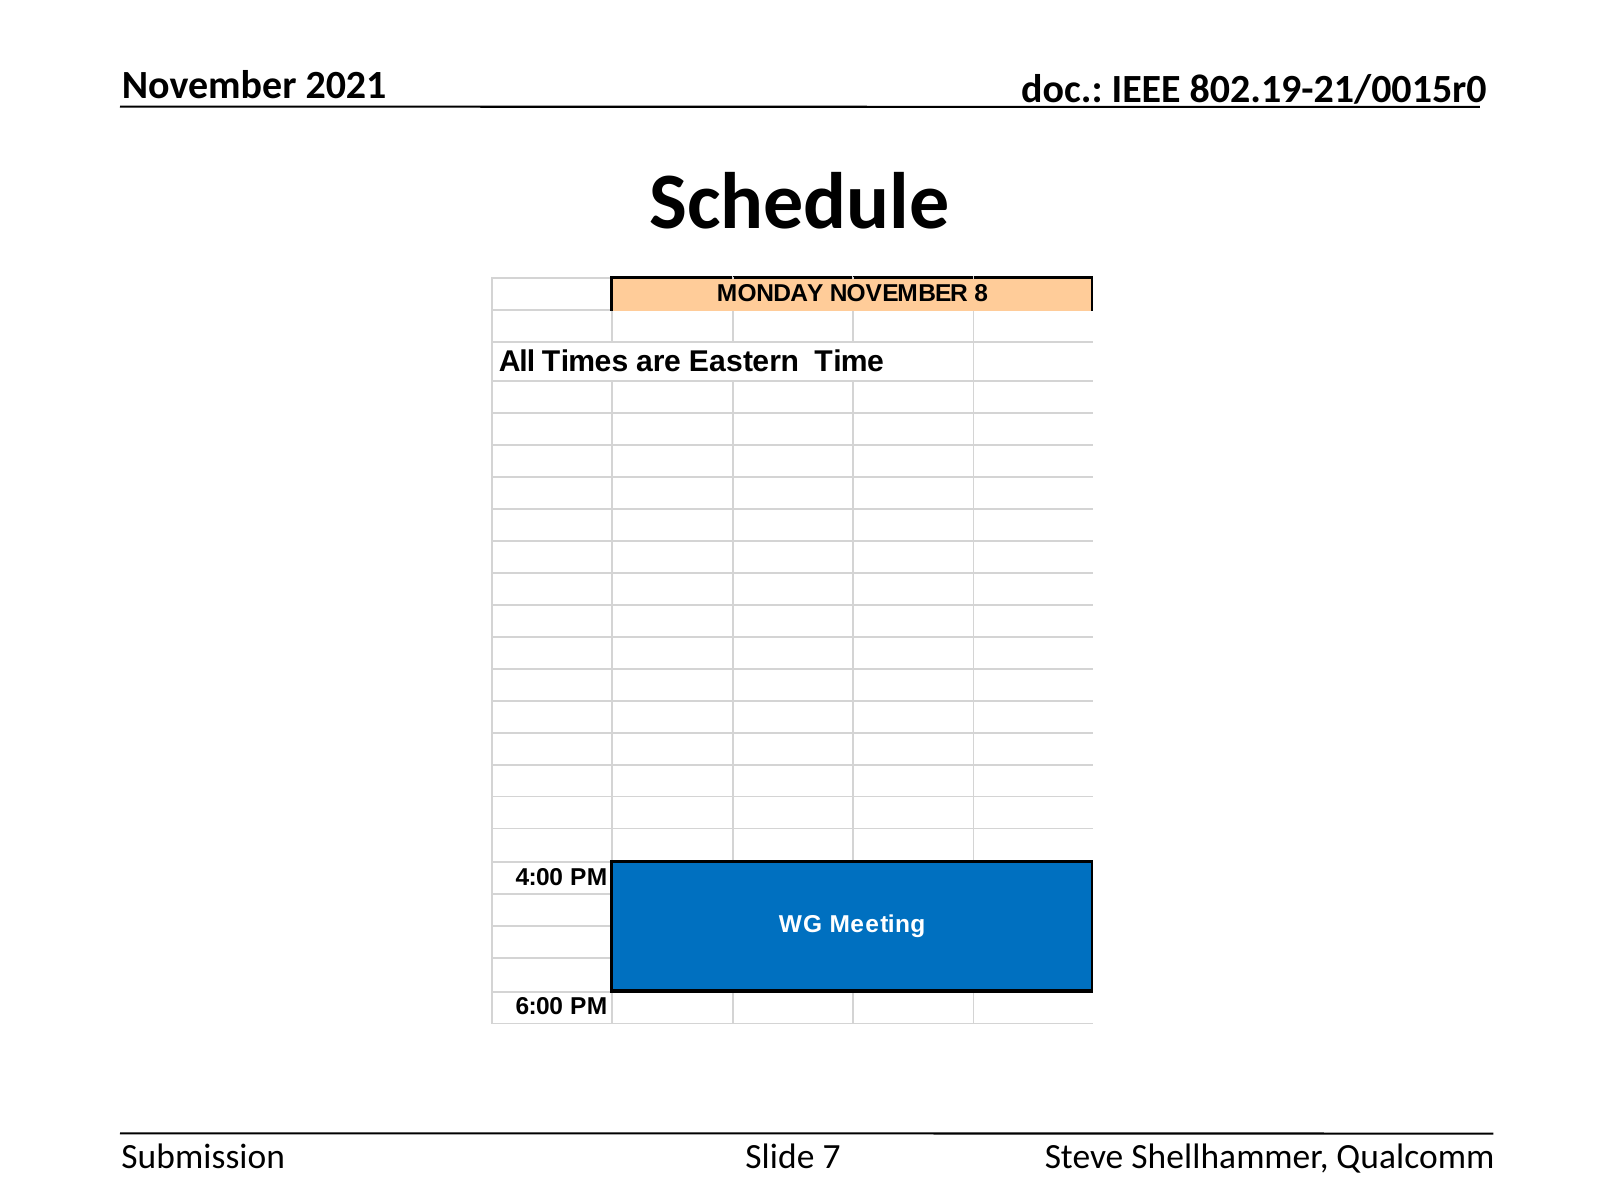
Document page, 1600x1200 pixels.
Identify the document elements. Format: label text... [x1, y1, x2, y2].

title Schedule [119, 119, 1480, 273]
footer Steve Shellhammer, Qualcomm [937, 1132, 1495, 1174]
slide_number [121, 58, 451, 107]
slide_number Slide 7 [733, 1132, 854, 1197]
picture [490, 276, 1096, 1026]
